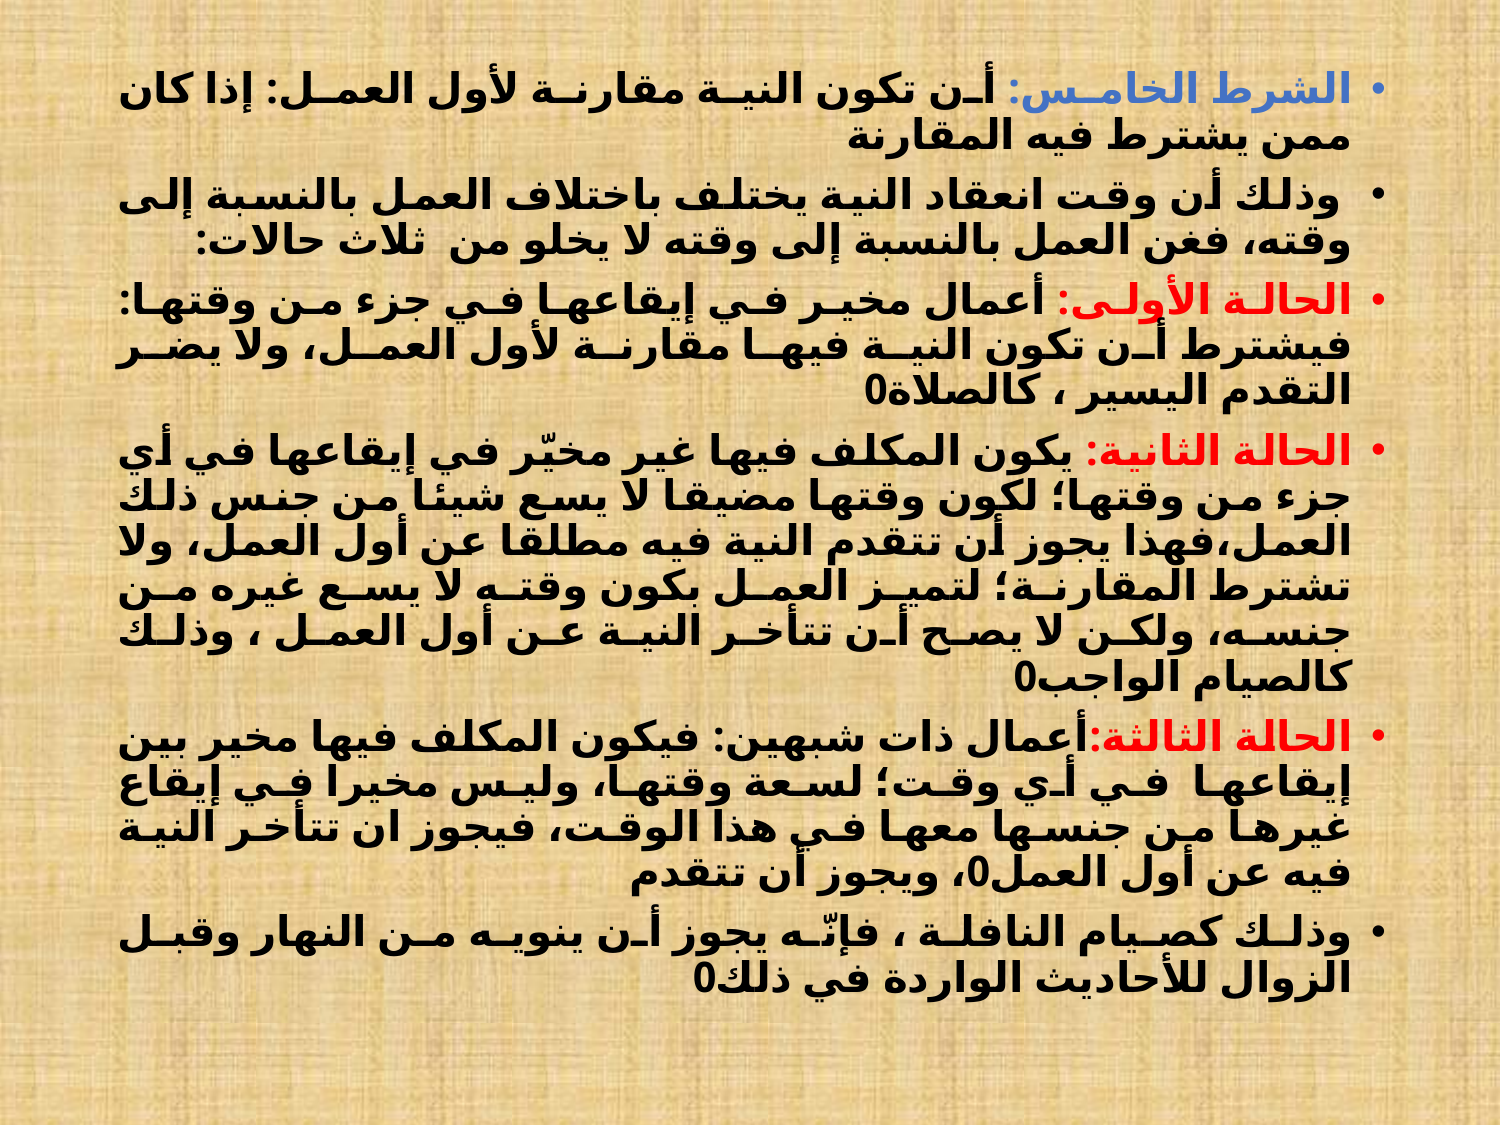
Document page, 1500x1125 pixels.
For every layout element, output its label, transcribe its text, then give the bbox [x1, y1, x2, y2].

list الشرط الخامس: أن تكون النية مقارنة لأول العمل: إذا كان ممن يشترط فيه المقارنة وذلك أن وقت انعقاد النية يختلف باختلاف العمل بالنسبة إلى وقته، فغن العمل بالنسبة إلى وقته لا يخلو من ثلاث حالات: الحالة الأولى: أعمال مخير في إيقاعها في جزء من وقتها: فيشترط أن تكون النية فيها مقارنة لأول العمل، ولا يضر التقدم اليسير ، كالصلاة0 الحالة الثانية: يكون المكلف فيها غير مخيّر في إيقاعها في أي جزء من وقتها؛ لكون وقتها مضيقا لا يسع شيئا من جنس ذلك العمل،فهذا يجوز أن تتقدم النية فيه مطلقا عن أول العمل، ولا تشترط المقارنة؛ لتميز العمل بكون وقته لا يسع غيره من جنسه، ولكن لا يصح أن تتأخر النية عن أول العمل ، وذلك كالصيام الواجب0 الحالة الثالثة:أعمال ذات شبهين: فيكون المكلف فيها مخير بين إيقاعها في أي وقت؛ لسعة وقتها، وليس مخيرا في إيقاع غيرها من جنسها معها في هذا الوقت، فيجوز ان تتأخر النية فيه عن أول العمل0، ويجوز أن تتقدم وذلك كصيام النافلة ، فإنّه يجوز أن ينويه من النهار وقبل الزوال للأحاديث الواردة في ذلك0 [103, 60, 1397, 1014]
picture [0, 0, 1500, 1125]
